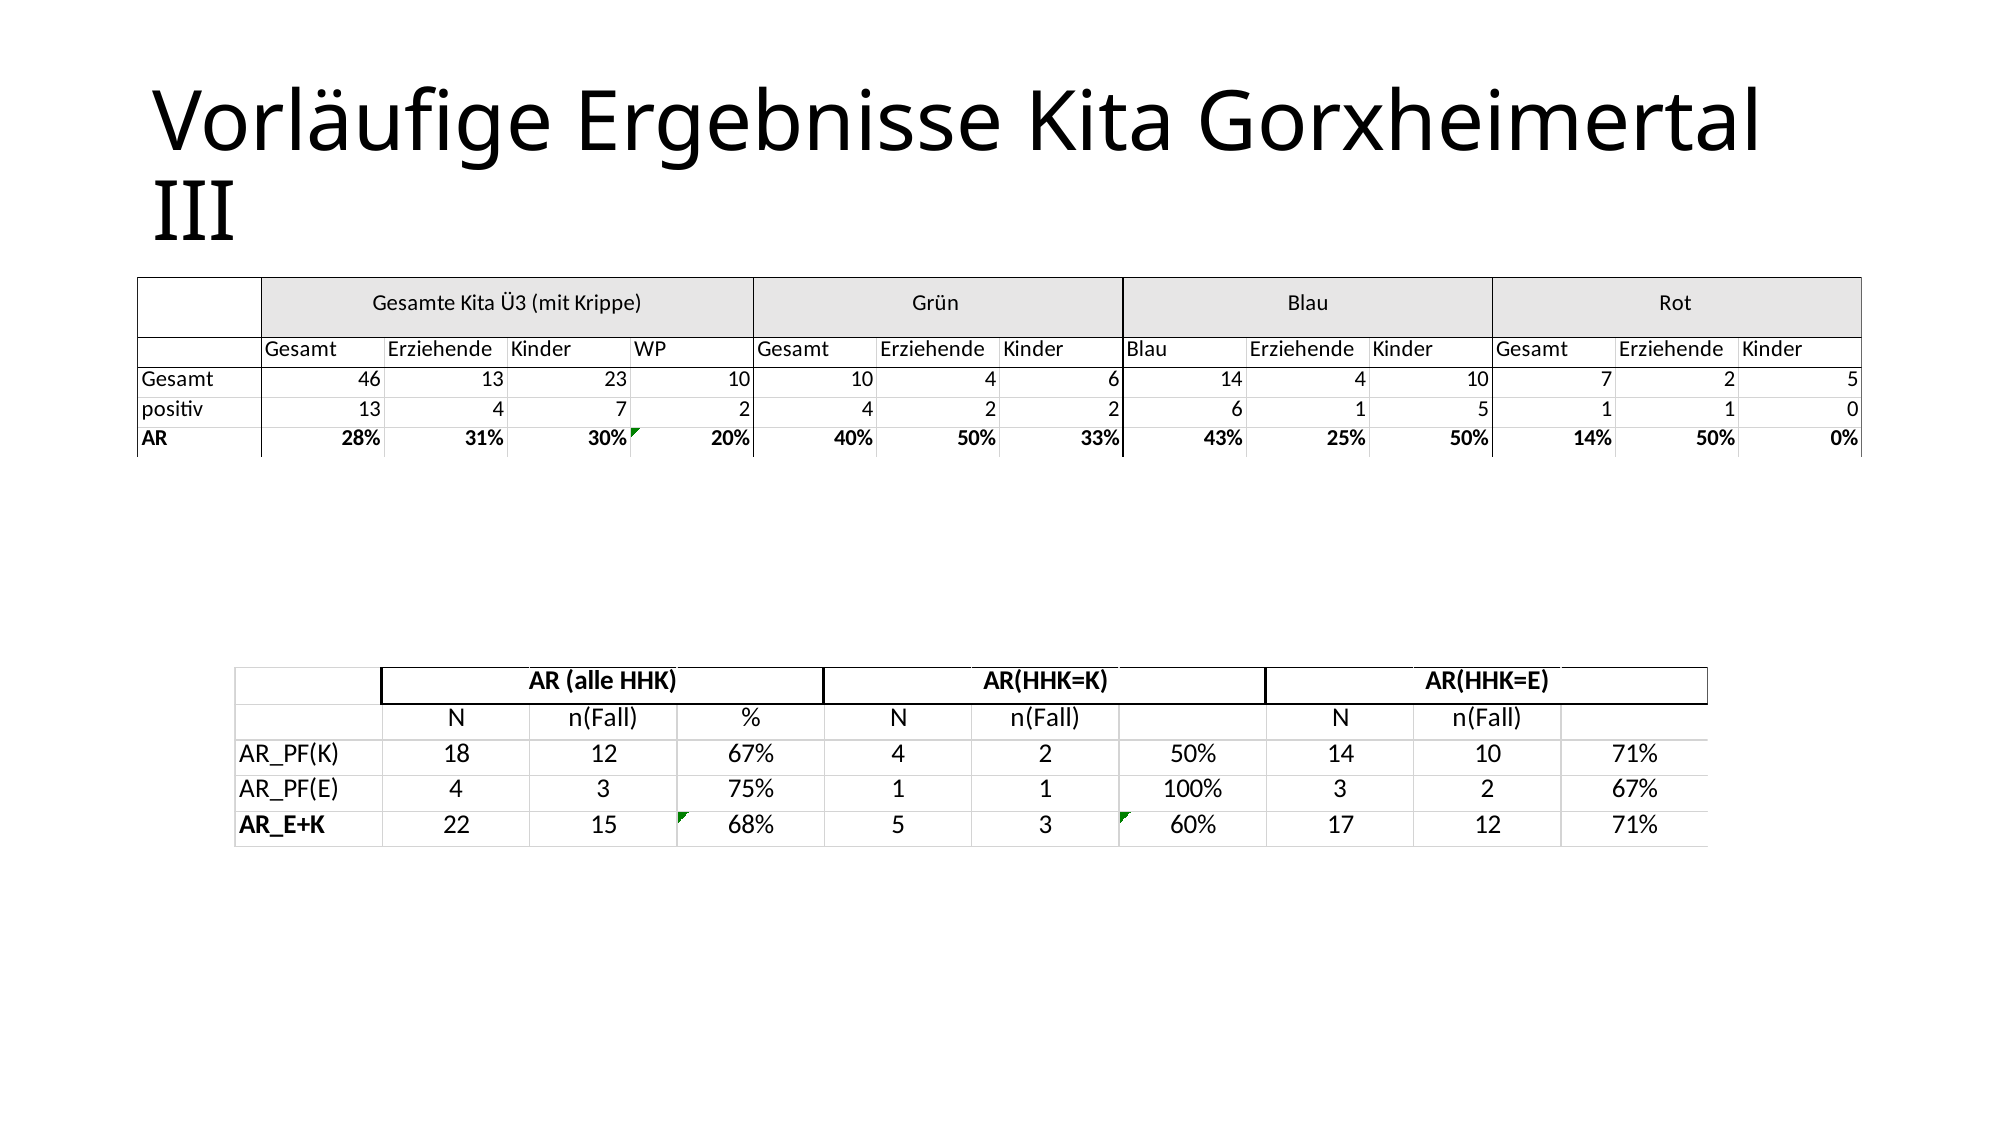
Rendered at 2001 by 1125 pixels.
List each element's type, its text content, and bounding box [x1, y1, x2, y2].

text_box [234, 667, 1709, 848]
title Vorläufige Ergebnisse Kita Gorxheimertal III [137, 59, 1863, 277]
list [137, 277, 1863, 458]
